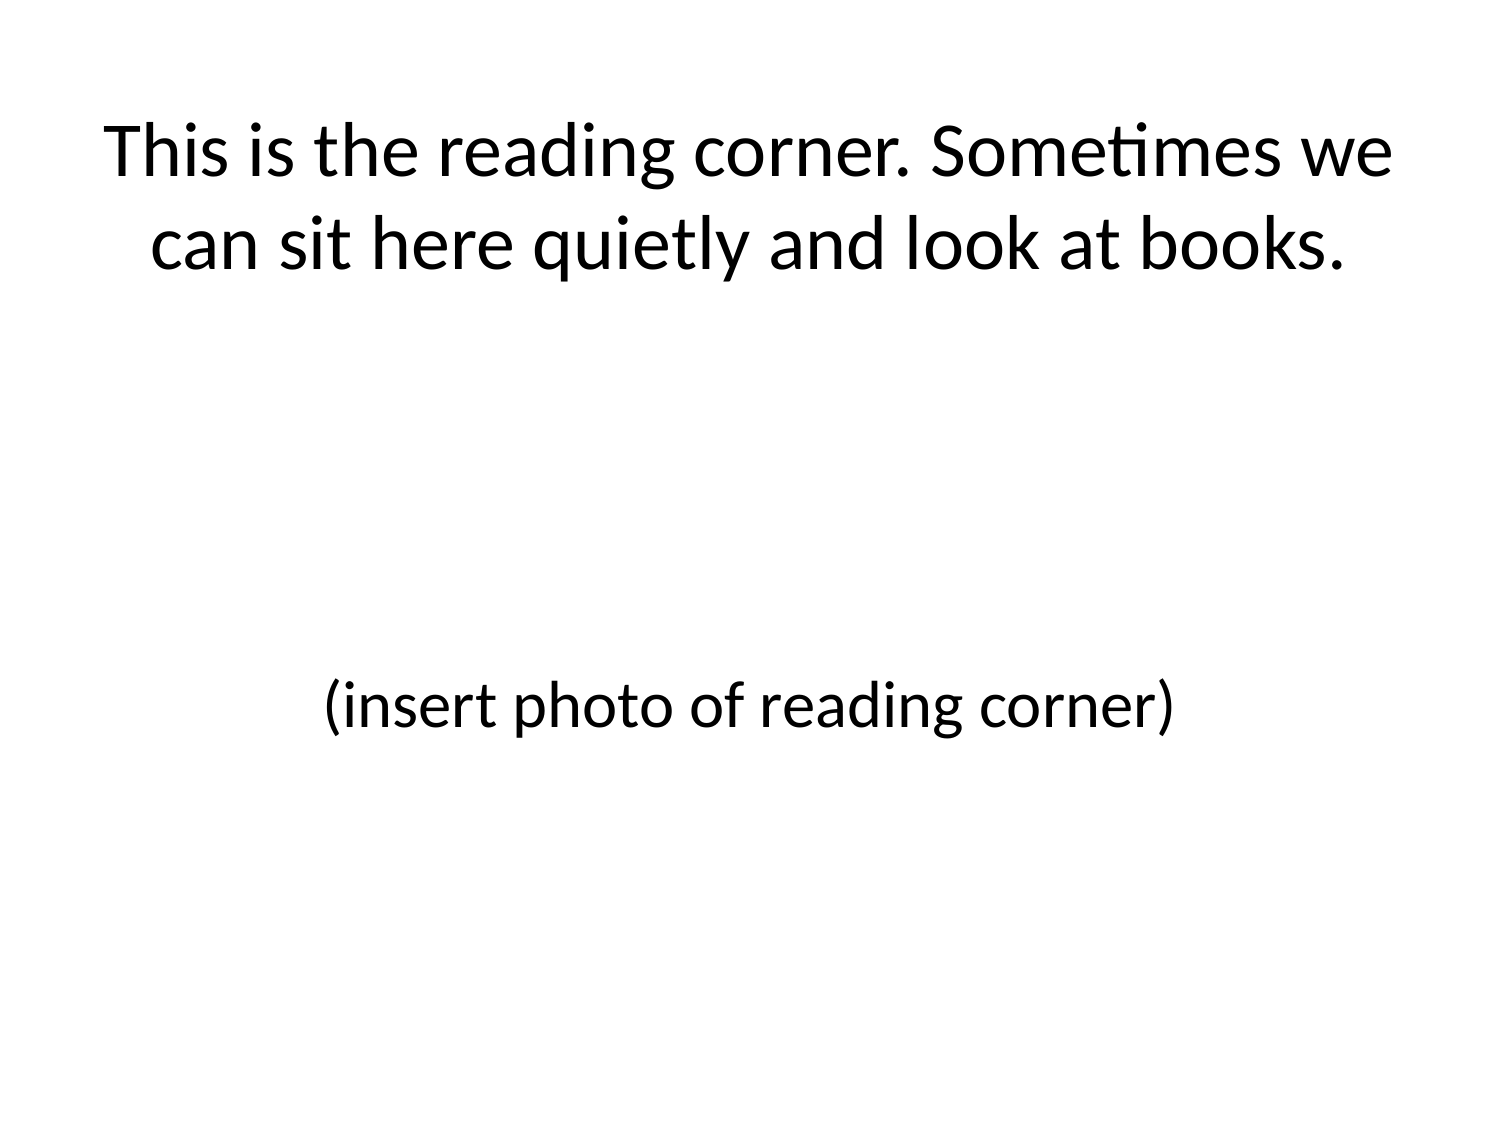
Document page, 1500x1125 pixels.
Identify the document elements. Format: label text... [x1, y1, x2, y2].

title This is the reading corner. Sometimes we can sit here quietly and look at books. [75, 45, 1425, 339]
list (insert photo of reading corner) [75, 373, 1425, 1005]
